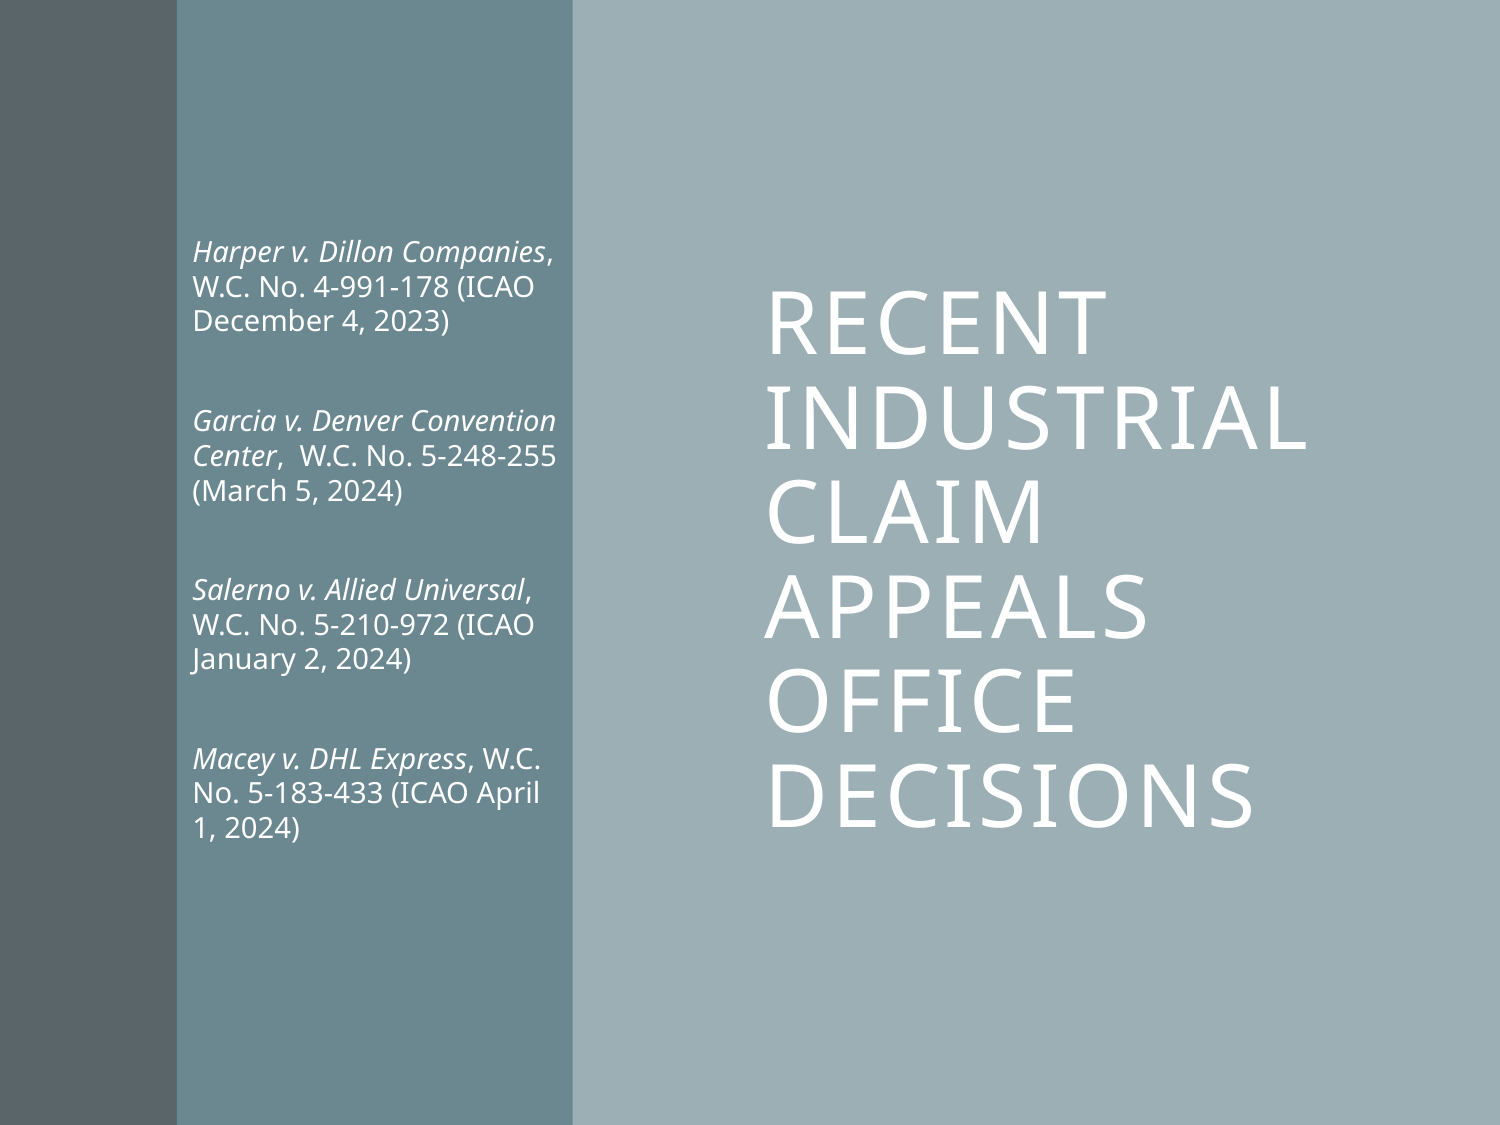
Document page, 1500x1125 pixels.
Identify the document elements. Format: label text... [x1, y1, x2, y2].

list Harper v. Dillon Companies, W.C. No. 4-991-178 (ICAO December 4, 2023) Garcia v. Denver Convention Center, W.C. No. 5-248-255 (March 5, 2024) Salerno v. Allied Universal, W.C. No. 5-210-972 (ICAO January 2, 2024) Macey v. DHL Express, W.C. No. 5-183-433 (ICAO April 1, 2024) [176, 225, 573, 900]
text_box [176, 0, 574, 1125]
title Recent Industrial Claim Appeals Office decisions [673, 159, 1404, 966]
text_box [0, 0, 176, 1125]
